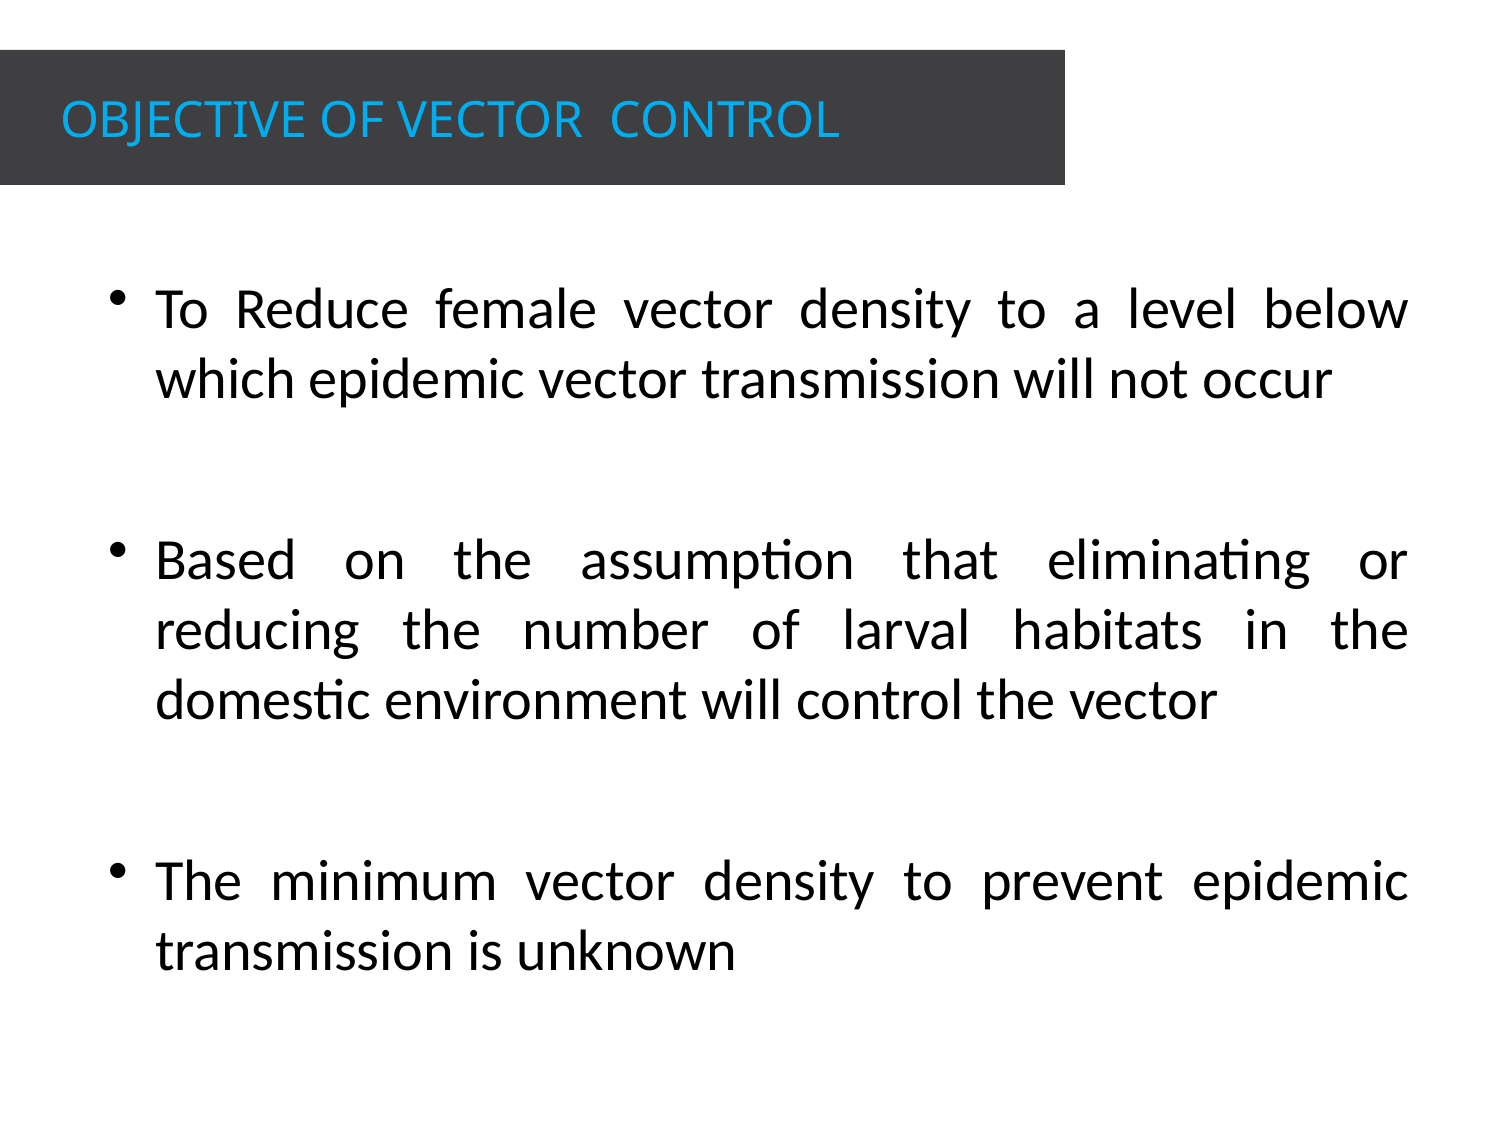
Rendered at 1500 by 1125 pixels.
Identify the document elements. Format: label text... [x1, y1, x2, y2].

list To Reduce female vector density to a level below which epidemic vector transmission will not occur Based on the assumption that eliminating or reducing the number of larval habitats in the domestic environment will control the vector The minimum vector density to prevent epidemic transmission is unknown [75, 262, 1425, 1005]
text_box OBJECTIVE OF VECTOR CONTROL [0, 49, 1065, 185]
